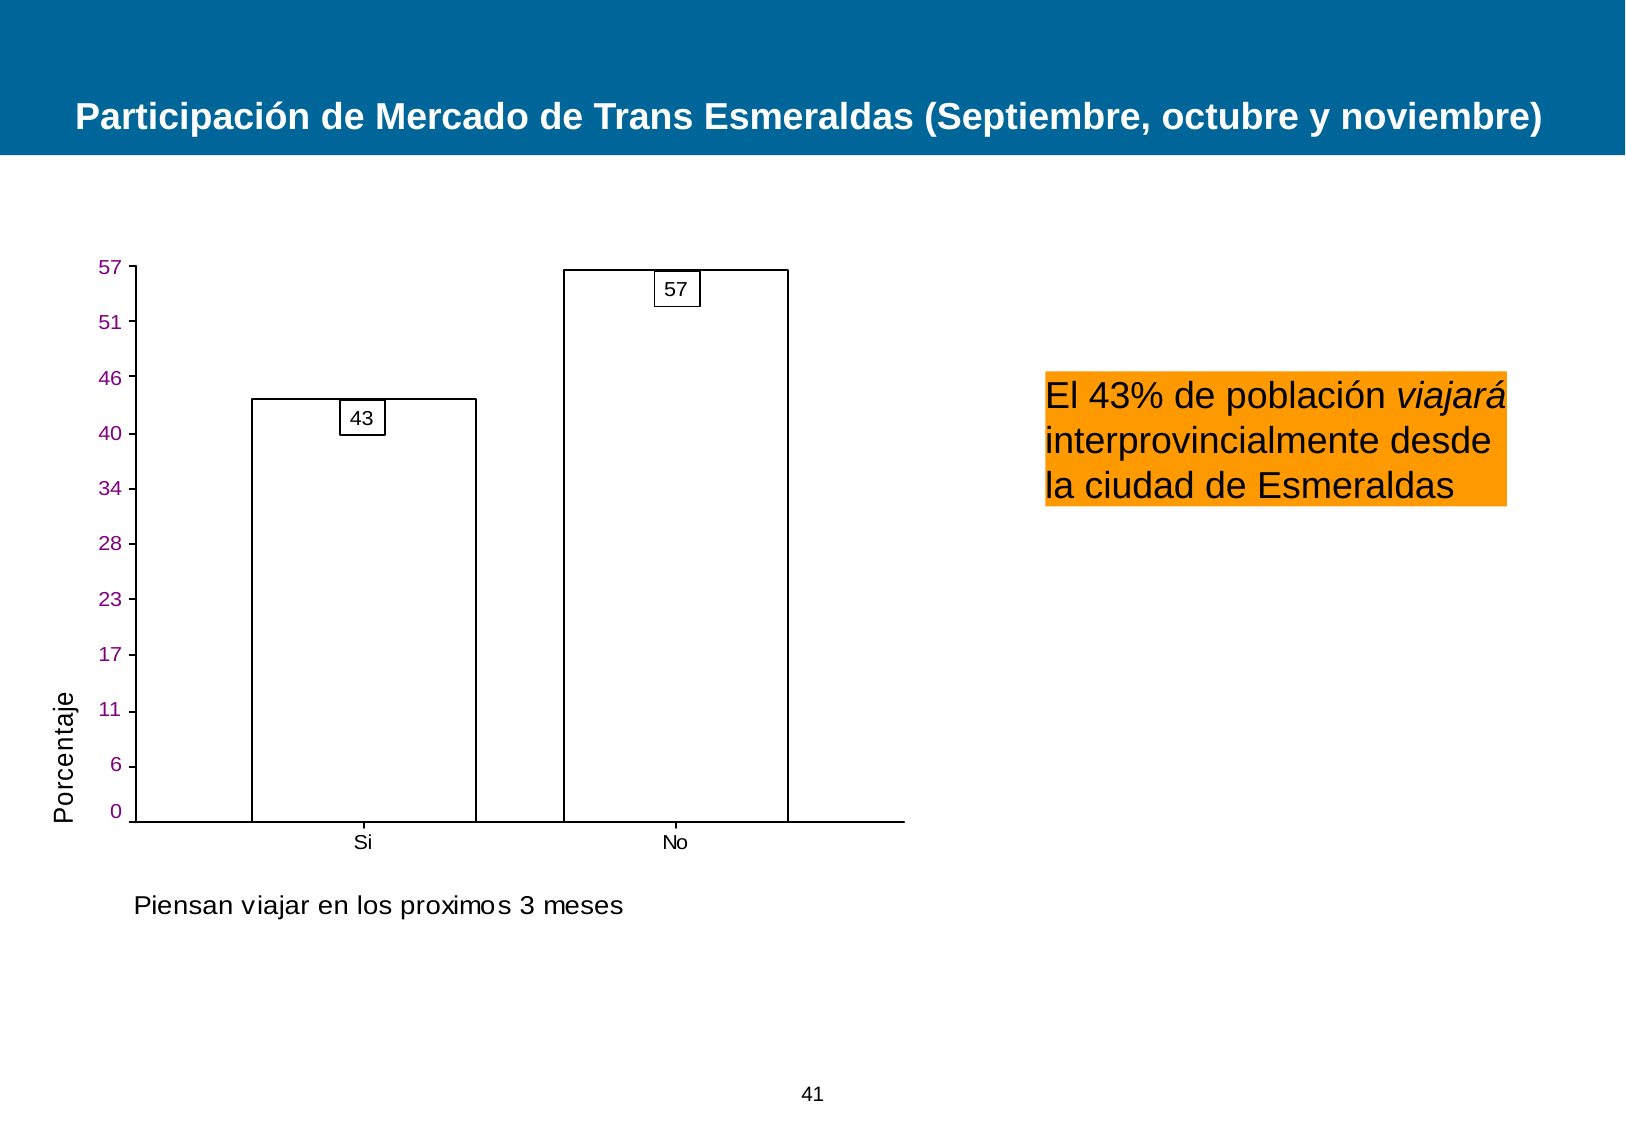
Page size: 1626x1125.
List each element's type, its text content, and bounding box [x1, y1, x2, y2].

text_box El 43% de población viajará interprovincialmente desde la ciudad de Esmeraldas [1045, 371, 1507, 507]
picture [0, 230, 944, 939]
slide_number 41 [637, 1047, 988, 1125]
title Participación de Mercado de Trans Esmeraldas (Septiembre, octubre y noviembre) [75, 42, 1551, 138]
